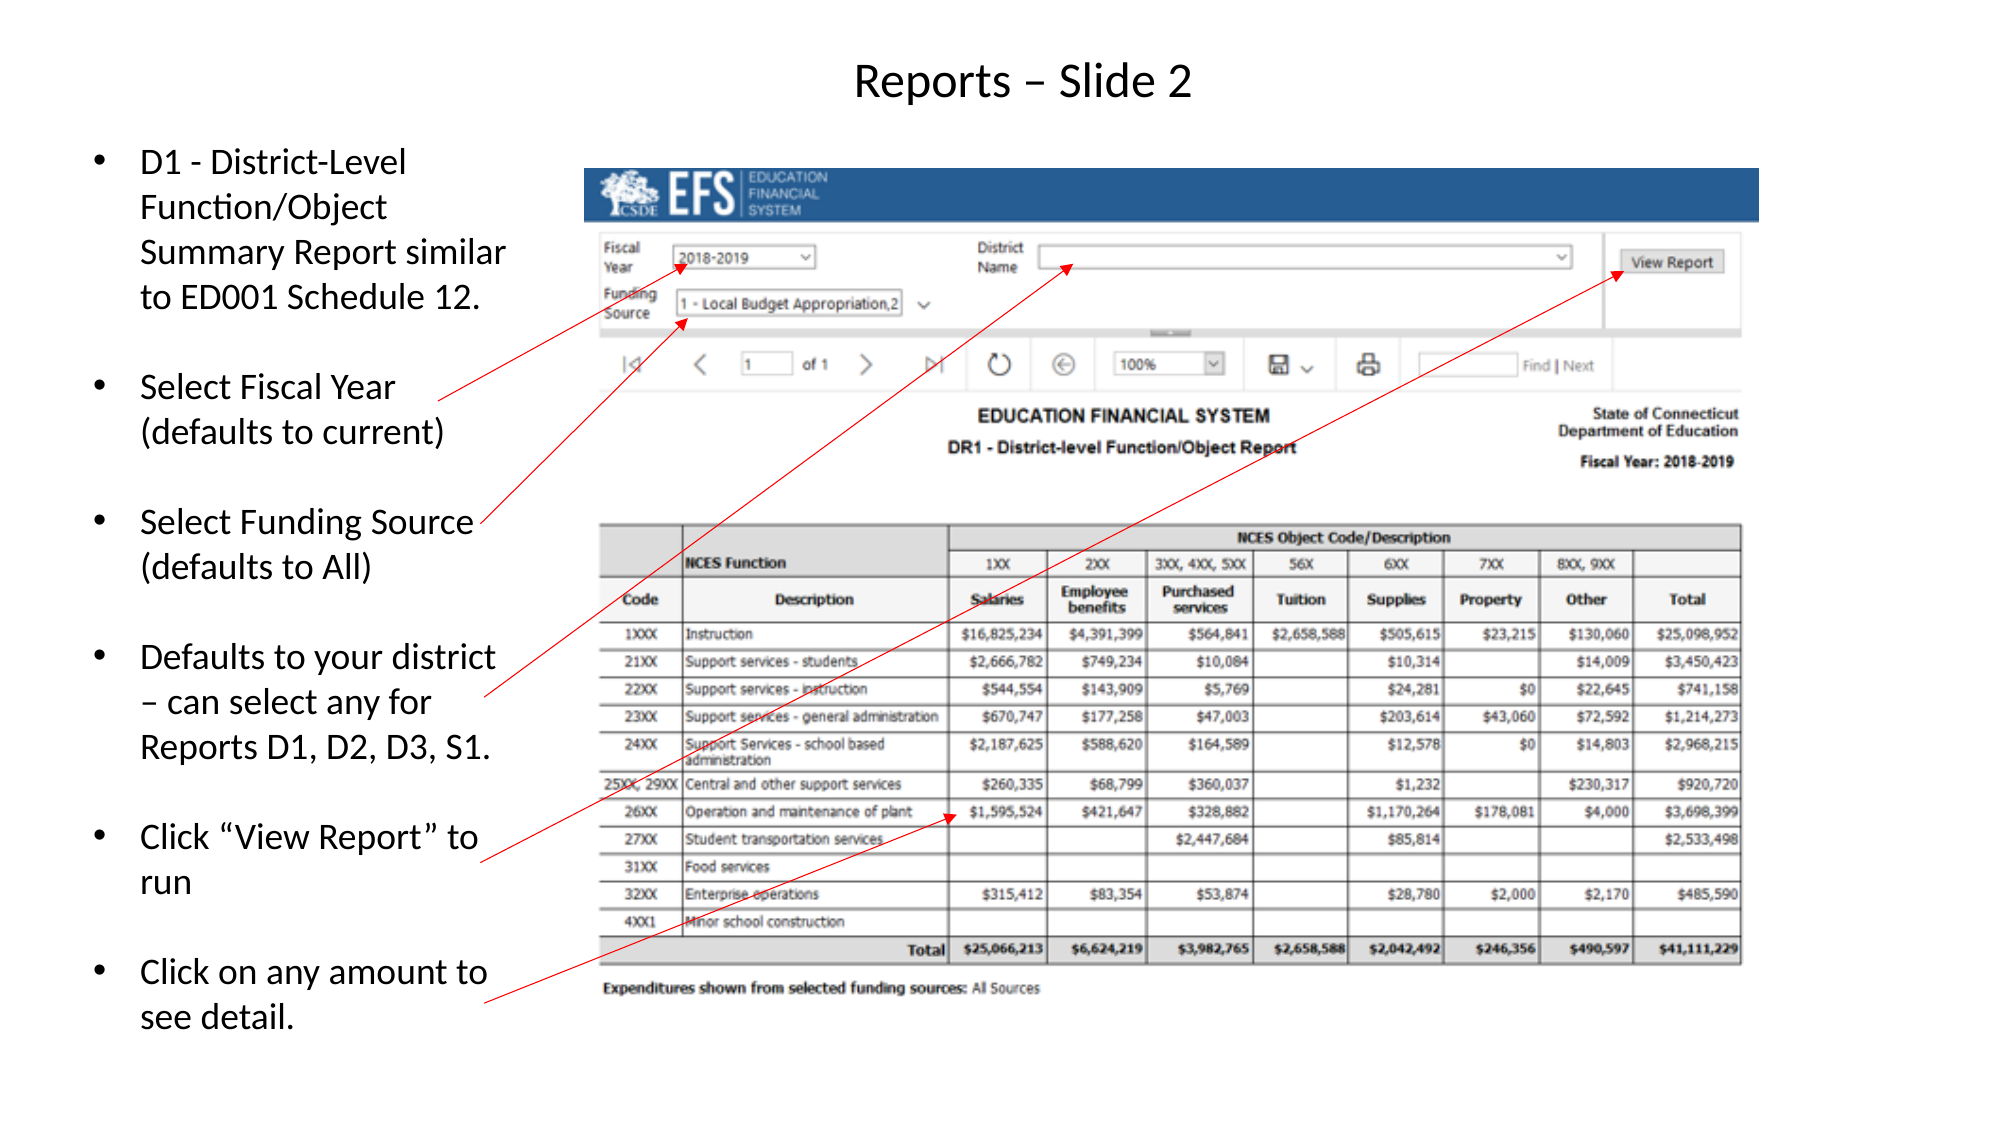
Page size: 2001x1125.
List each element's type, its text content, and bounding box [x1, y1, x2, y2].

text_box D1 - District-Level Function/Object Summary Report similar to ED001 Schedule 12. Select Fiscal Year (defaults to current) Select Funding Source (defaults to All) Defaults to your district – can select any for Reports D1, D2, D3, S1. Click “View Report” to run Click on any amount to see detail. [78, 129, 538, 1045]
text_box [484, 863, 957, 1004]
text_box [480, 271, 1625, 863]
picture [584, 168, 1759, 1004]
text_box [437, 263, 484, 402]
text_box Reports – Slide 2 [514, 40, 1533, 116]
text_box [484, 263, 1074, 271]
